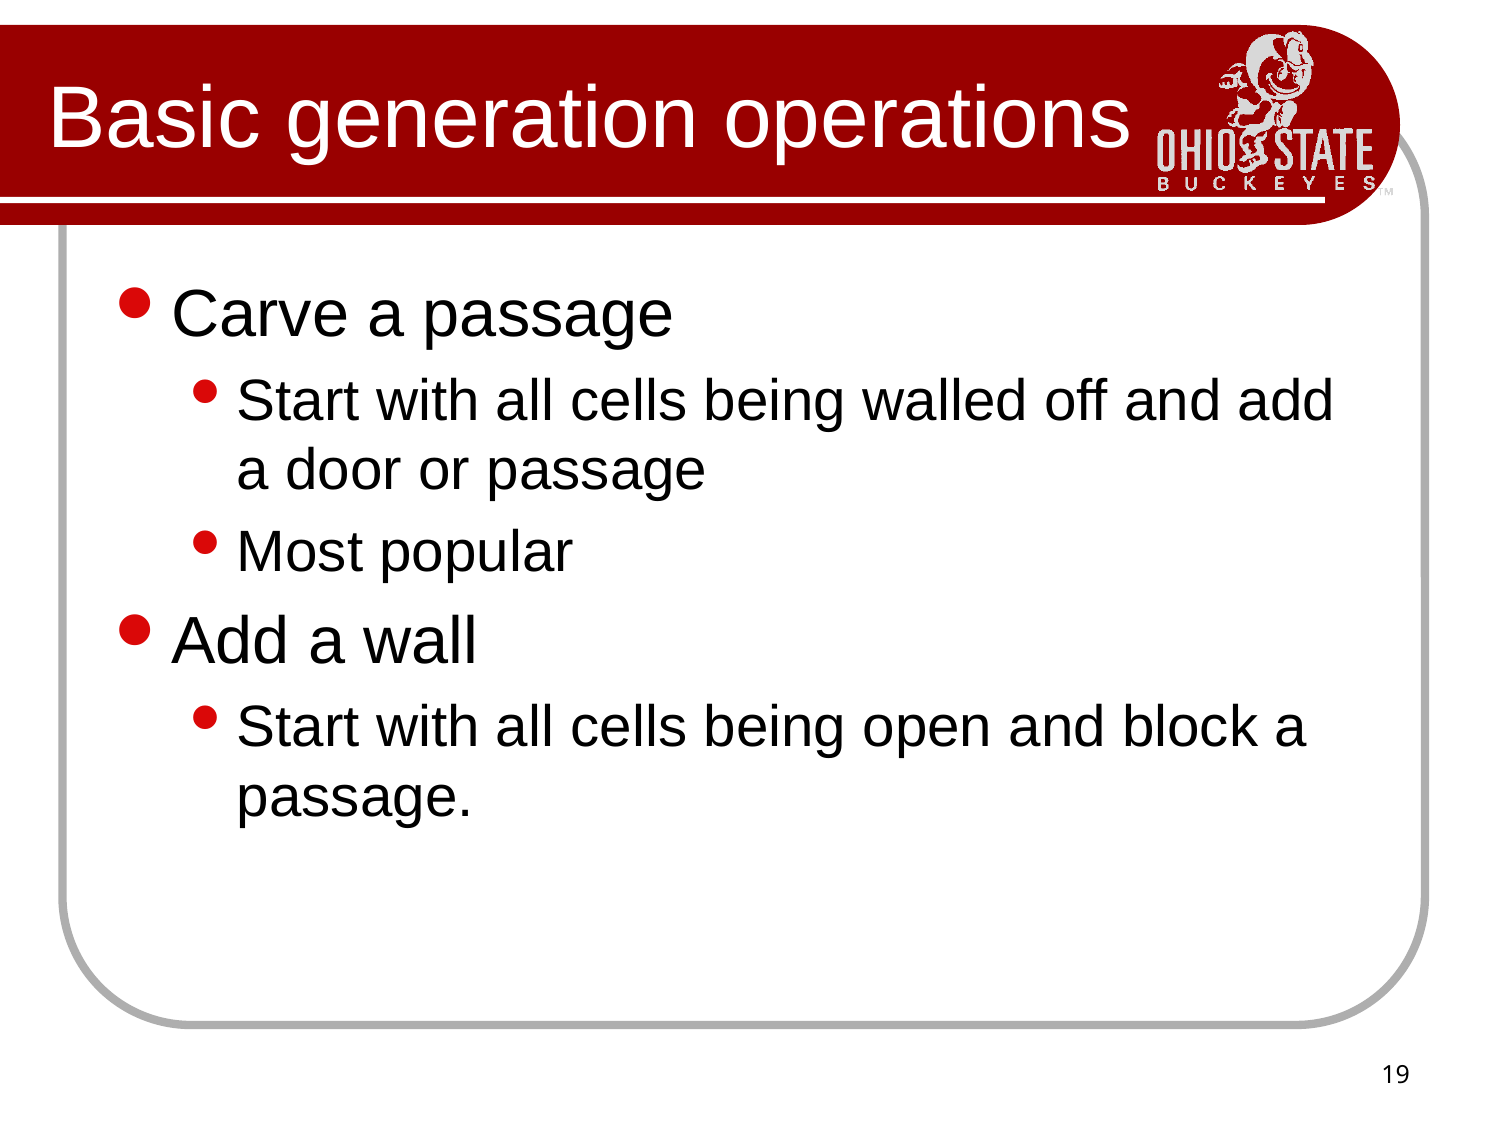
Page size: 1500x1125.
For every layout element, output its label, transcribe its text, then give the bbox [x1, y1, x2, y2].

title Basic generation operations [31, 37, 1201, 188]
list Carve a passage Start with all cells being walled off and add a door or passage Most popular Add a wall Start with all cells being open and block a passage. [99, 262, 1401, 988]
slide_number 19 [1074, 1024, 1426, 1101]
